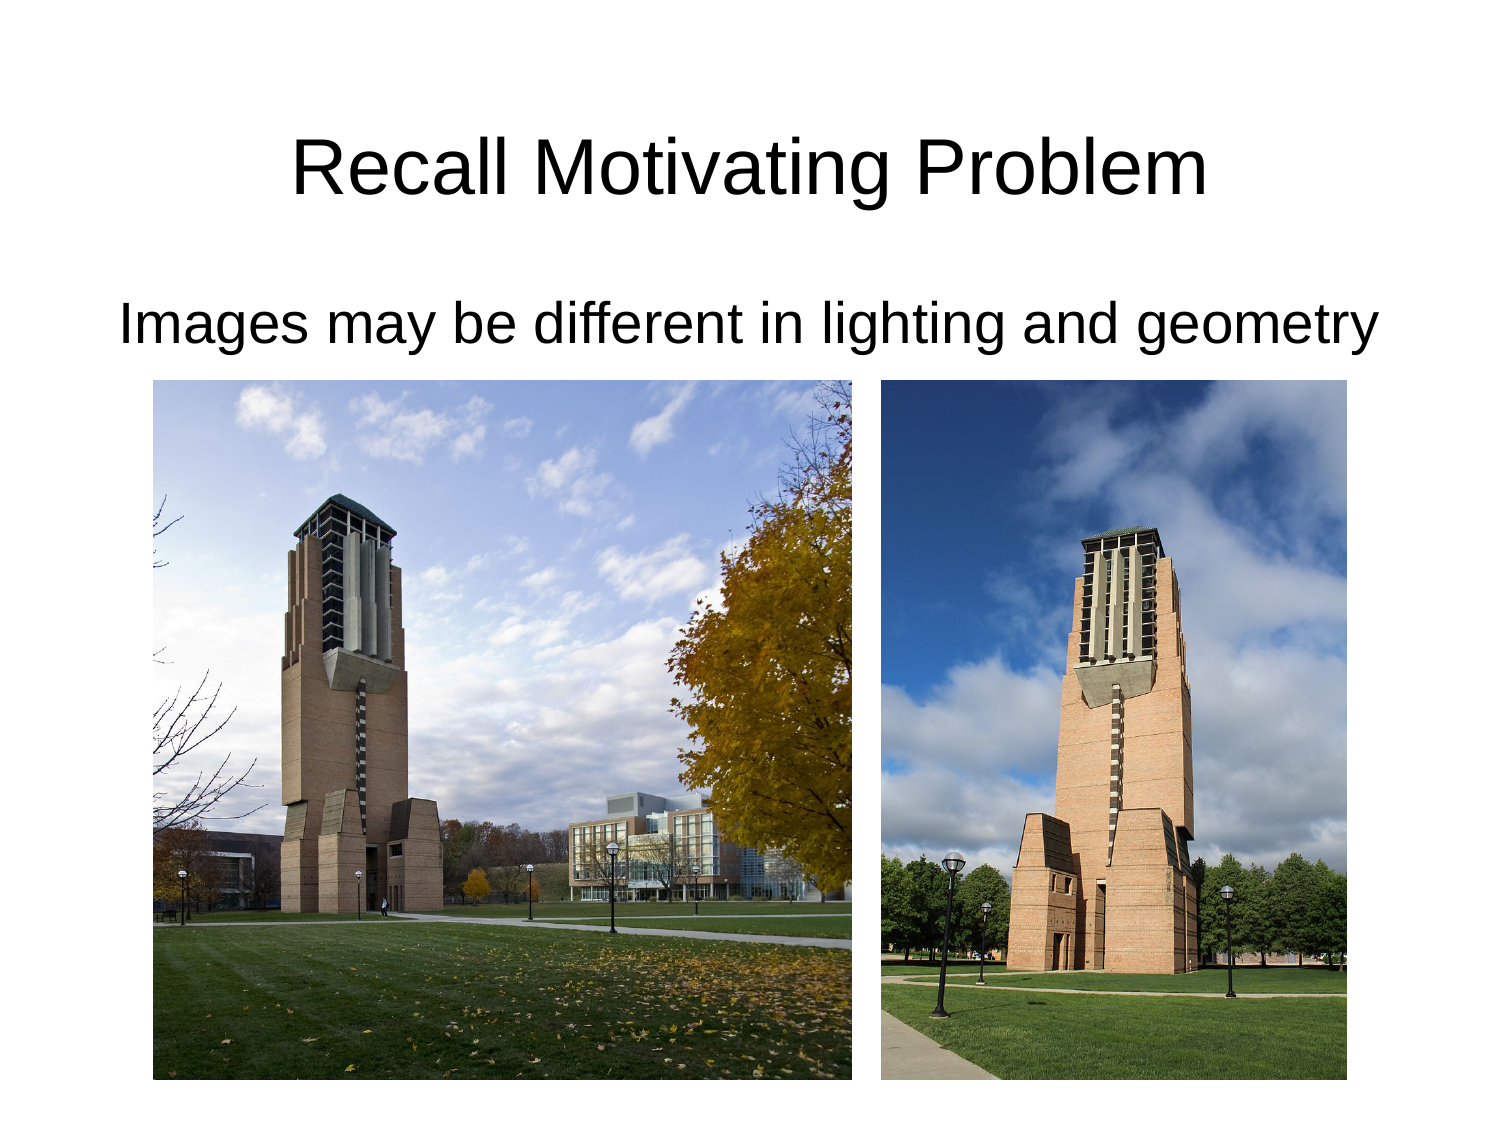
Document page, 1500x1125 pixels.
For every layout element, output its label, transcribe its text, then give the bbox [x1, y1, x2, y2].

text_box Images may be different in lighting and geometry [76, 277, 1424, 363]
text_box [153, 380, 1347, 1080]
title Recall Motivating Problem [103, 59, 1397, 277]
